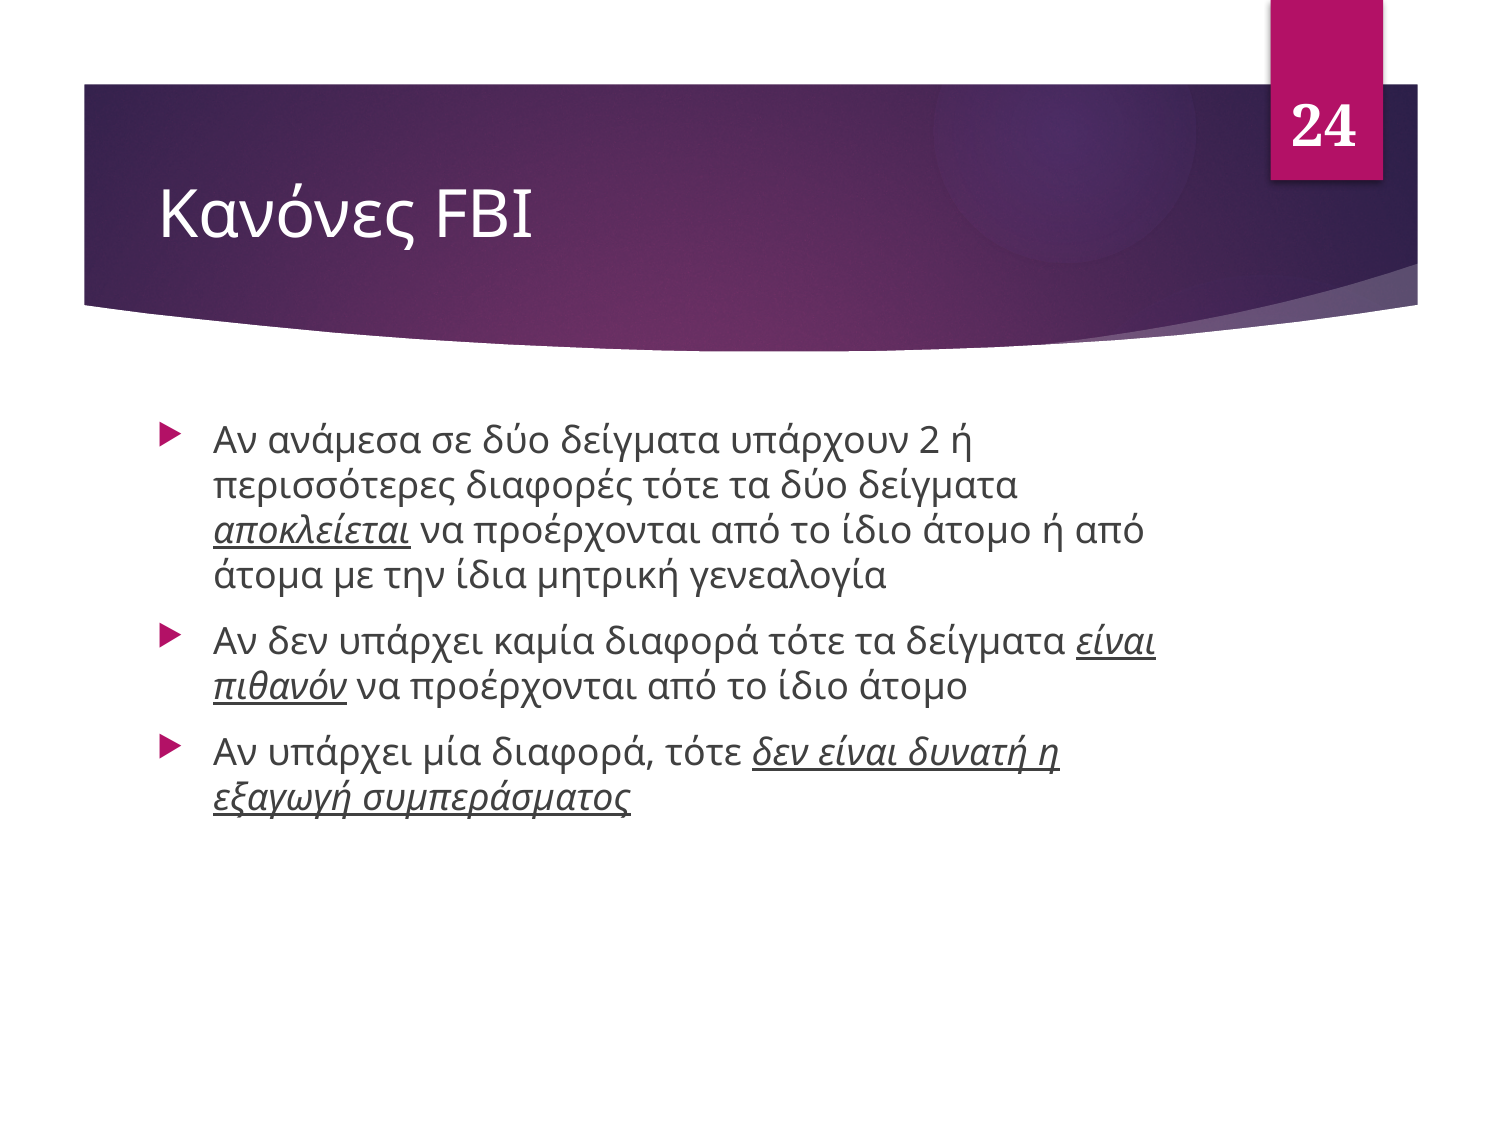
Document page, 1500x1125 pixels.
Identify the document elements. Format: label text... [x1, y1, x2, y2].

list Αν ανάμεσα σε δύο δείγματα υπάρχουν 2 ή περισσότερες διαφορές τότε τα δύο δείγματα αποκλείεται να προέρχονται από το ίδιο άτομο ή από άτομα με την ίδια μητρική γενεαλογία Αν δεν υπάρχει καμία διαφορά τότε τα δείγματα είναι πιθανόν να προέρχονται από το ίδιο άτομο Αν υπάρχει μία διαφορά, τότε δεν είναι δυνατή η εξαγωγή συμπεράσματος [141, 408, 1183, 988]
slide_number 24 [1259, 48, 1390, 175]
title Κανόνες FBI [142, 152, 1183, 269]
